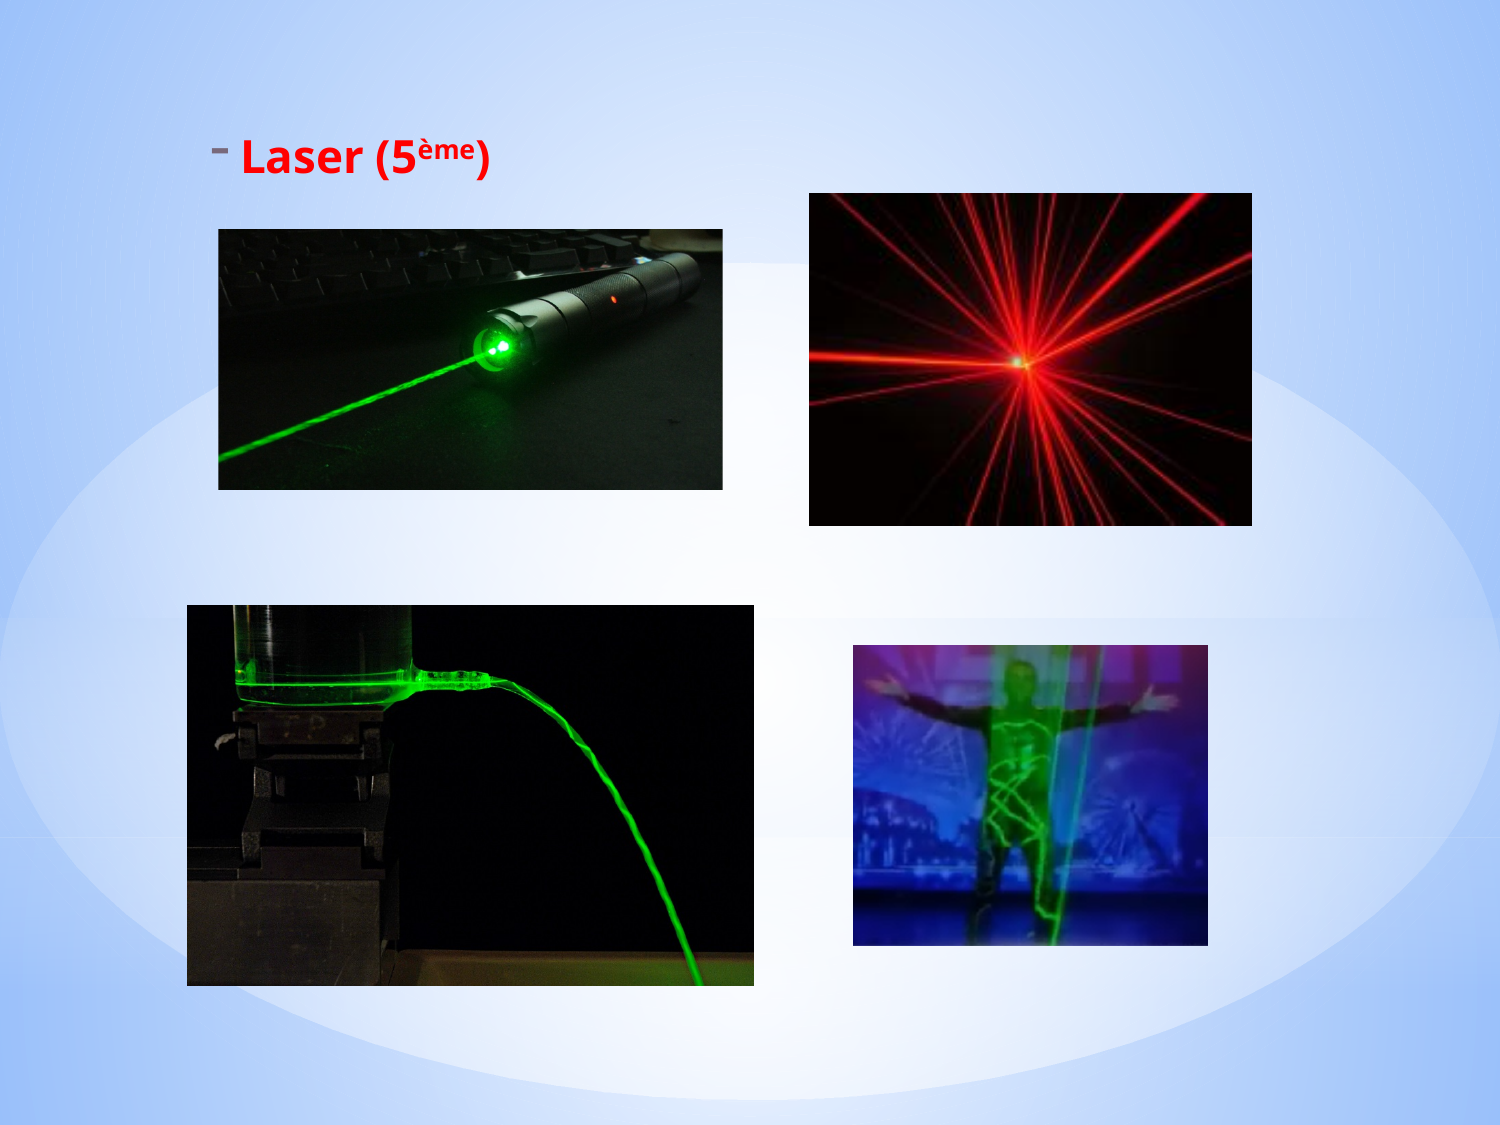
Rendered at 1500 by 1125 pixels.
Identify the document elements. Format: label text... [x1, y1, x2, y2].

picture [852, 644, 1208, 947]
picture [808, 193, 1252, 526]
picture [186, 605, 755, 986]
list Laser (5ème) [187, 120, 1238, 976]
picture [218, 229, 723, 490]
